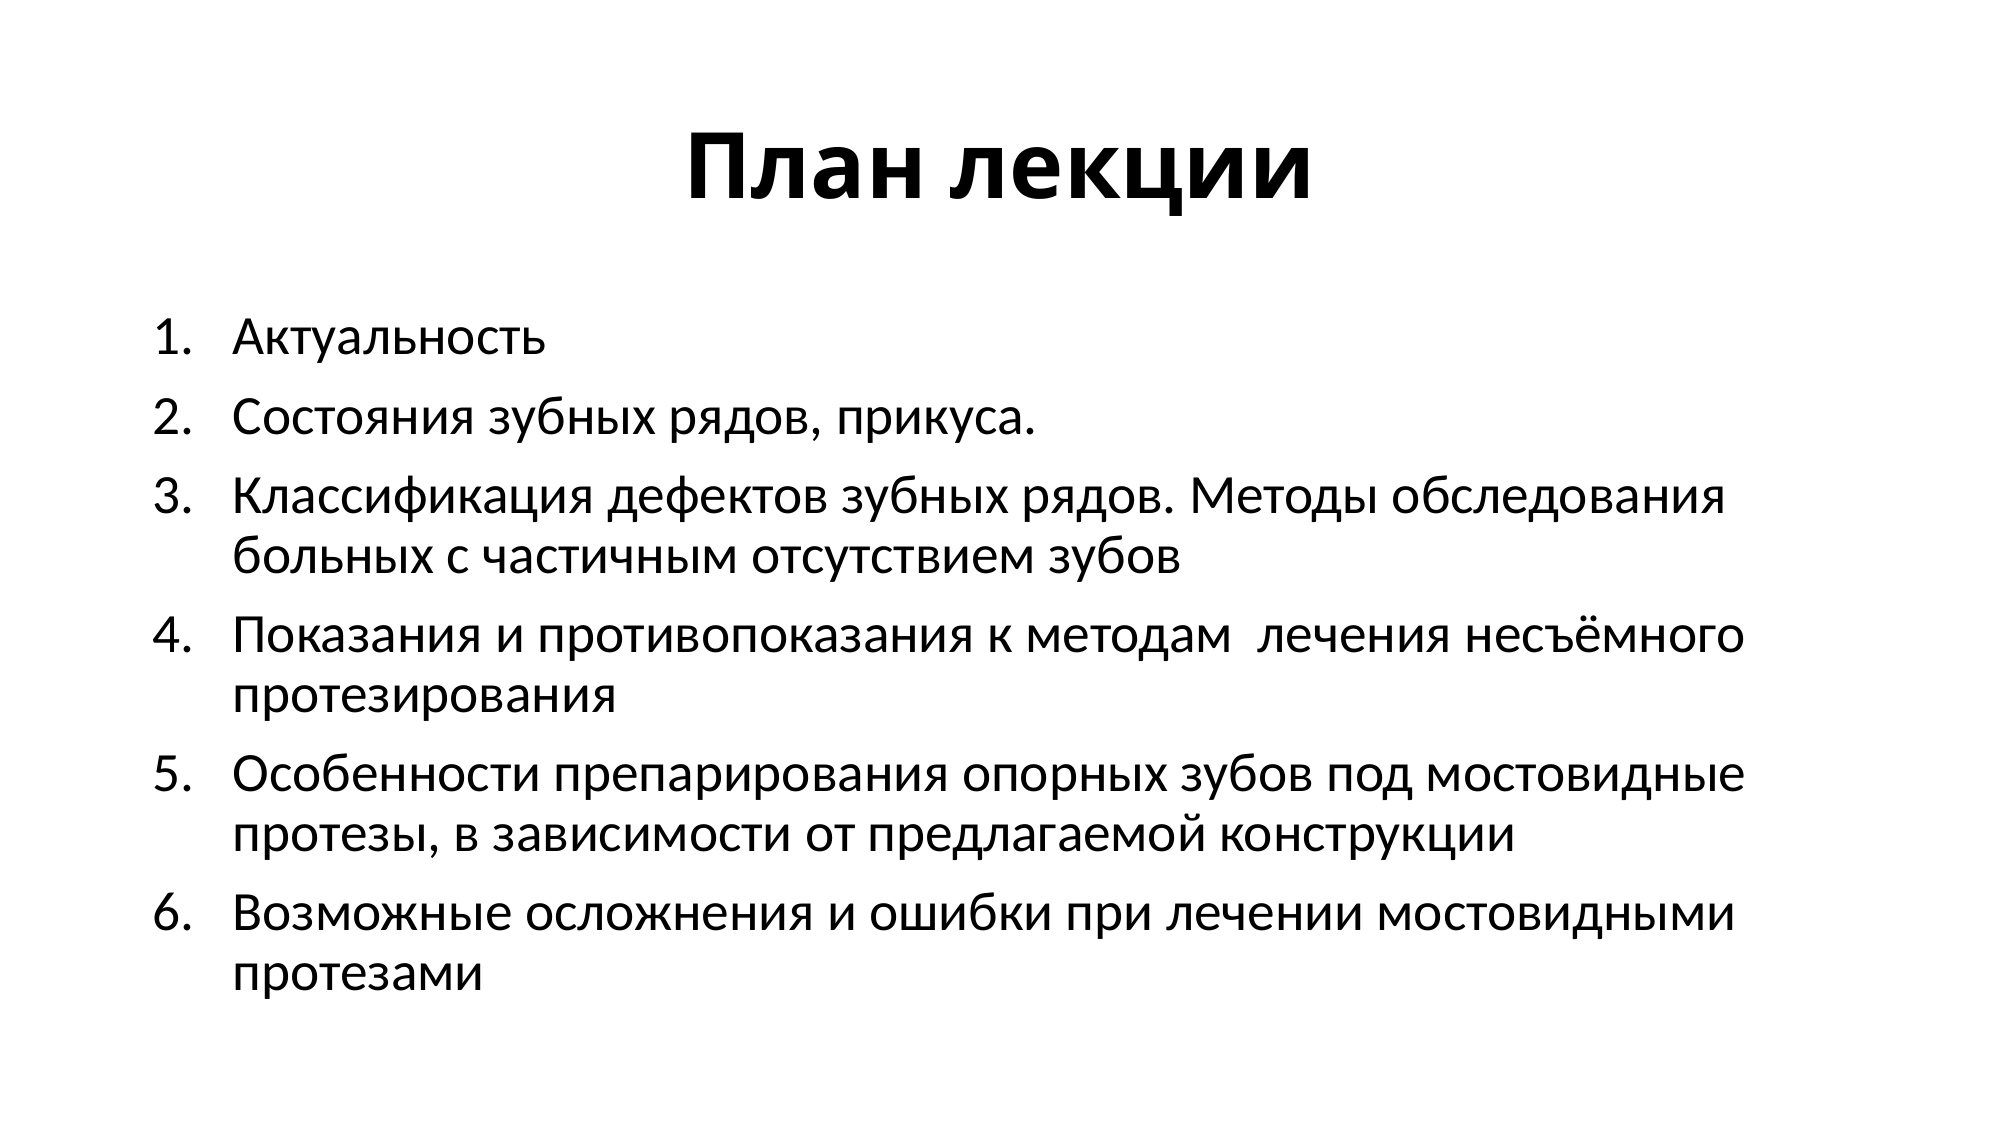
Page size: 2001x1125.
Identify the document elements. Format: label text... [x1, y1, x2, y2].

list Актуальность Состояния зубных рядов, прикуса. Классификация дефектов зубных рядов. Методы обследования больных с частичным отсутствием зубов Показания и противопоказания к методам лечения несъёмного протезирования Особенности препарирования опорных зубов под мостовидные протезы, в зависимости от предлагаемой конструкции Возможные осложнения и ошибки при лечении мостовидными протезами [137, 299, 1863, 1014]
title План лекции [137, 59, 1863, 278]
